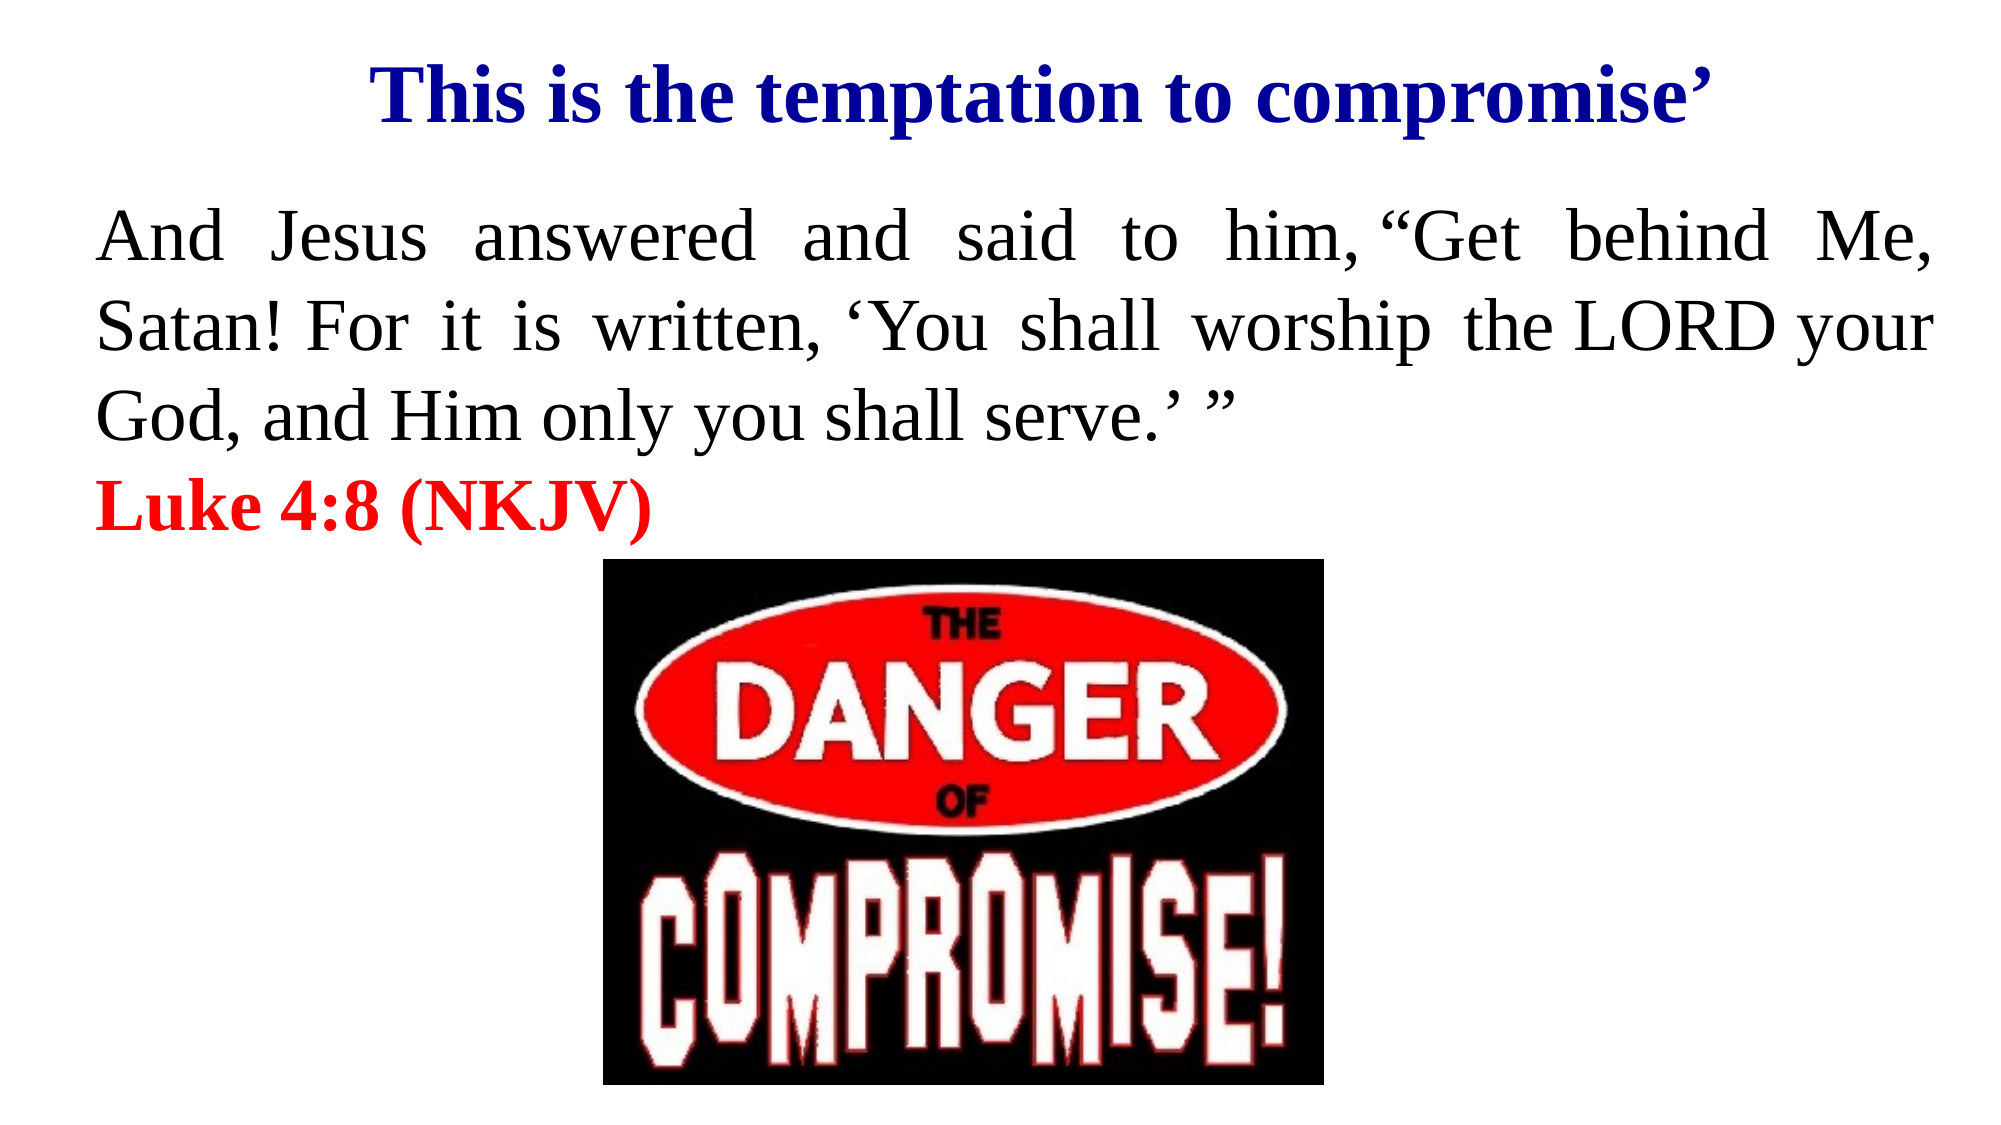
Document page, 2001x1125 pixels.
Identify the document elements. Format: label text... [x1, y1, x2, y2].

text_box And Jesus answered and said to him, “Get behind Me, Satan! For it is written, ‘You shall worship the LORD your God, and Him only you shall serve.’ ” Luke 4:8 (NKJV) [80, 177, 1951, 553]
text_box This is the temptation to compromise’ [355, 32, 1733, 147]
picture [603, 559, 1325, 1086]
